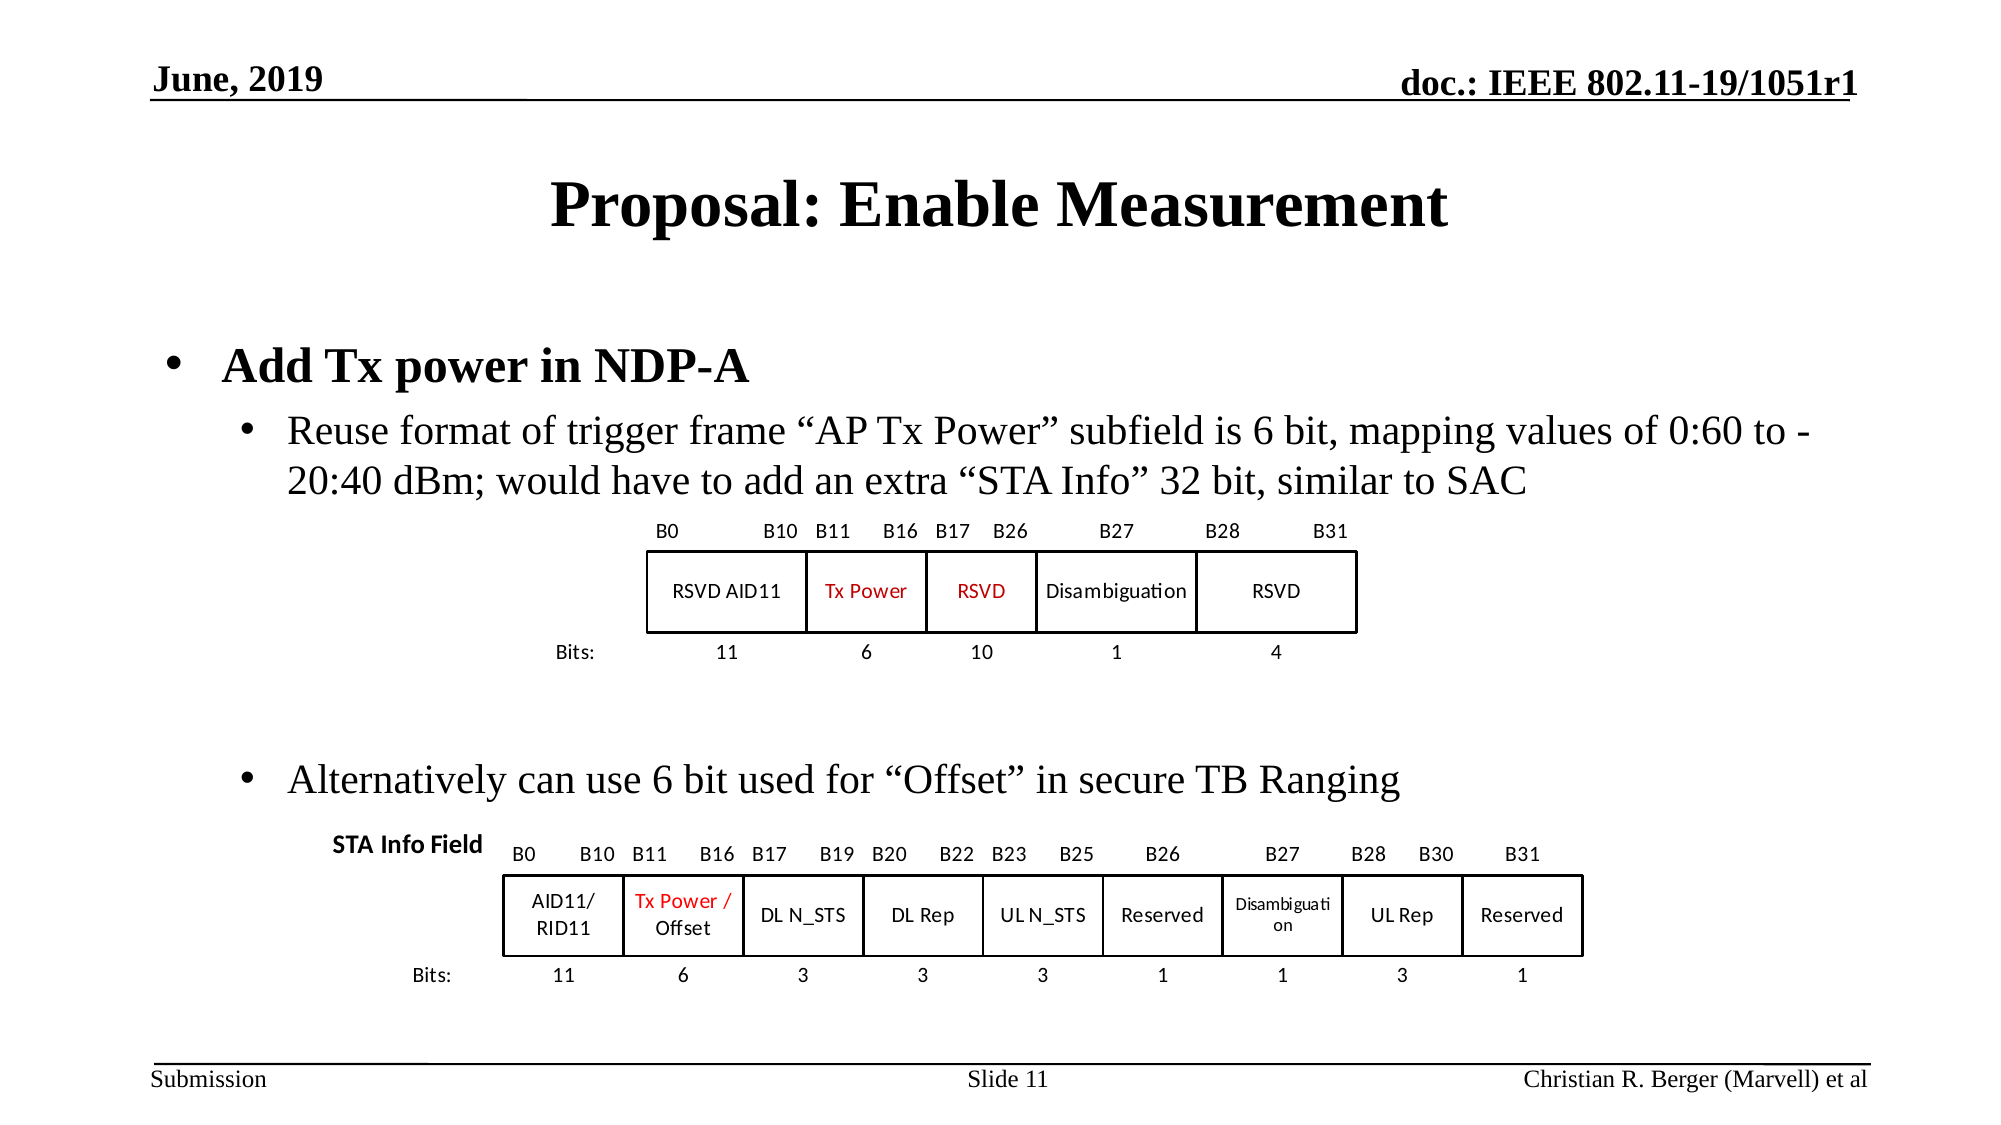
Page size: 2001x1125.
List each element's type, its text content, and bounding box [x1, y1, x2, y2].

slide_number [152, 54, 563, 100]
footer Christian R. Berger (Marvell) et al [1171, 1061, 1869, 1093]
slide_number Slide 11 [950, 1061, 1067, 1123]
picture [541, 508, 1359, 678]
title Proposal: Enable Measurement [149, 112, 1850, 288]
list Add Tx power in NDP-A Reuse format of trigger frame “AP Tx Power” subfield is 6 bit, mapping values of 0:60 to -20:40 dBm; would have to add an extra “STA Info” 32 bit, similar to SAC Alternatively can use 6 bit used for “Offset” in secure TB Ranging [149, 324, 1850, 1000]
picture [316, 818, 1585, 1000]
